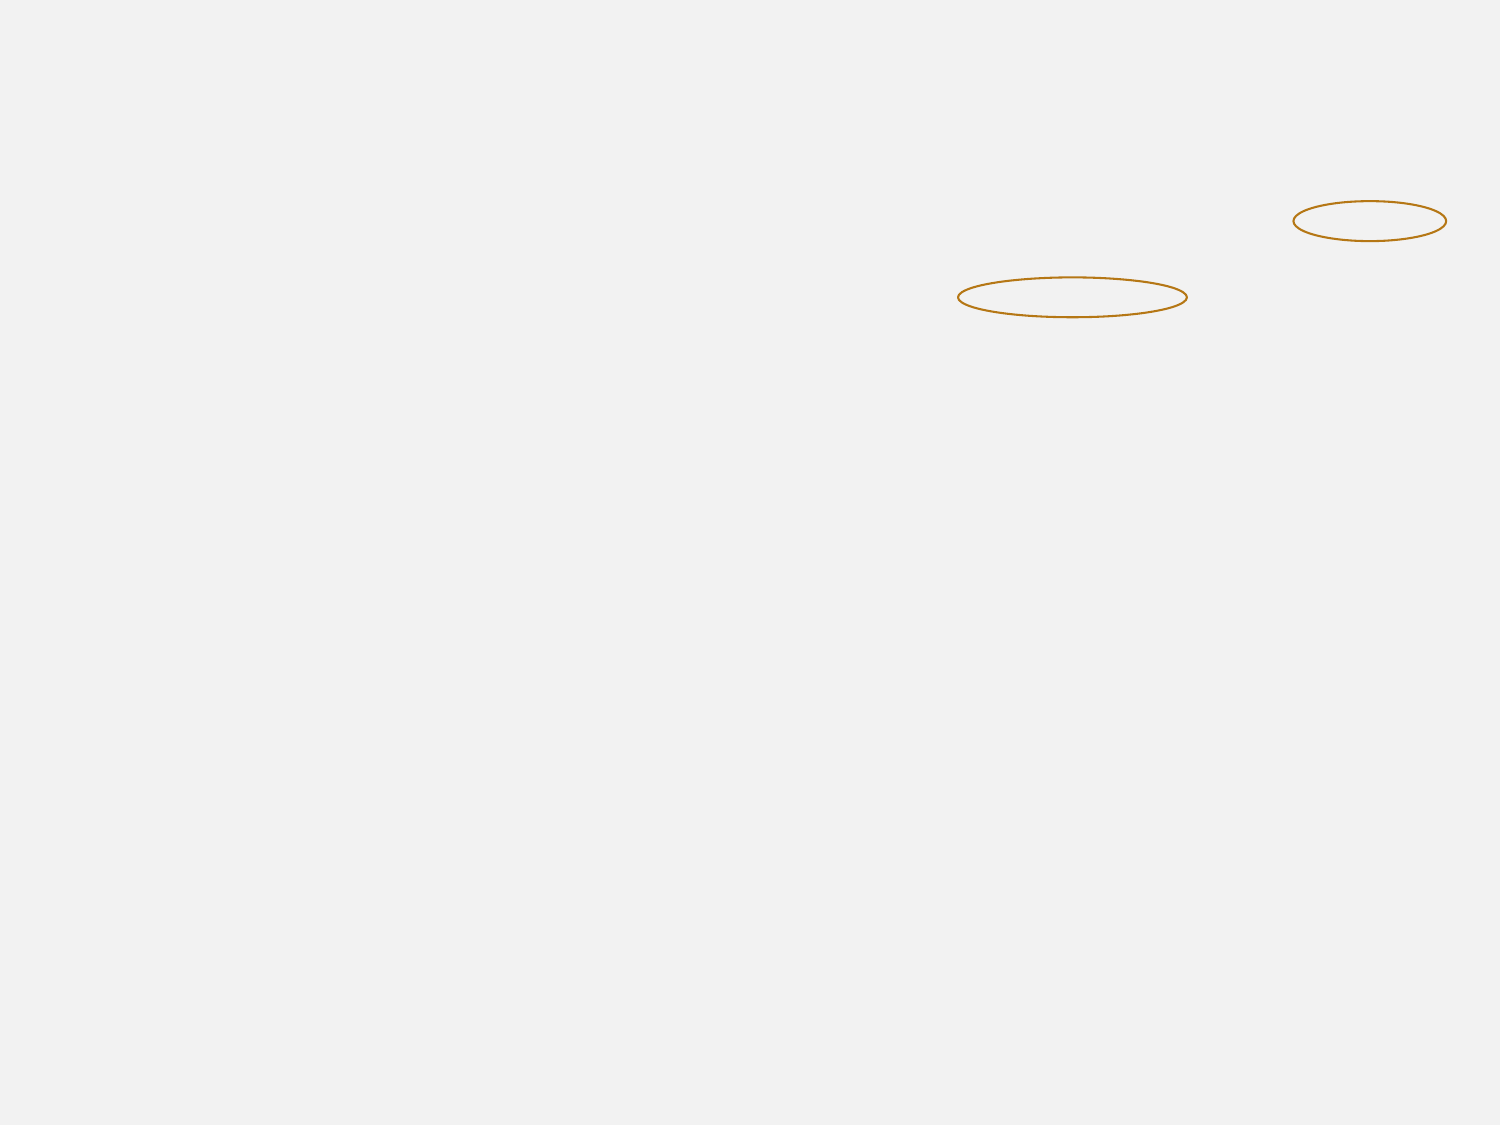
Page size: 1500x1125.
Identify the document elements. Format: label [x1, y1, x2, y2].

text_box [1292, 200, 1448, 243]
text_box [957, 276, 1188, 319]
